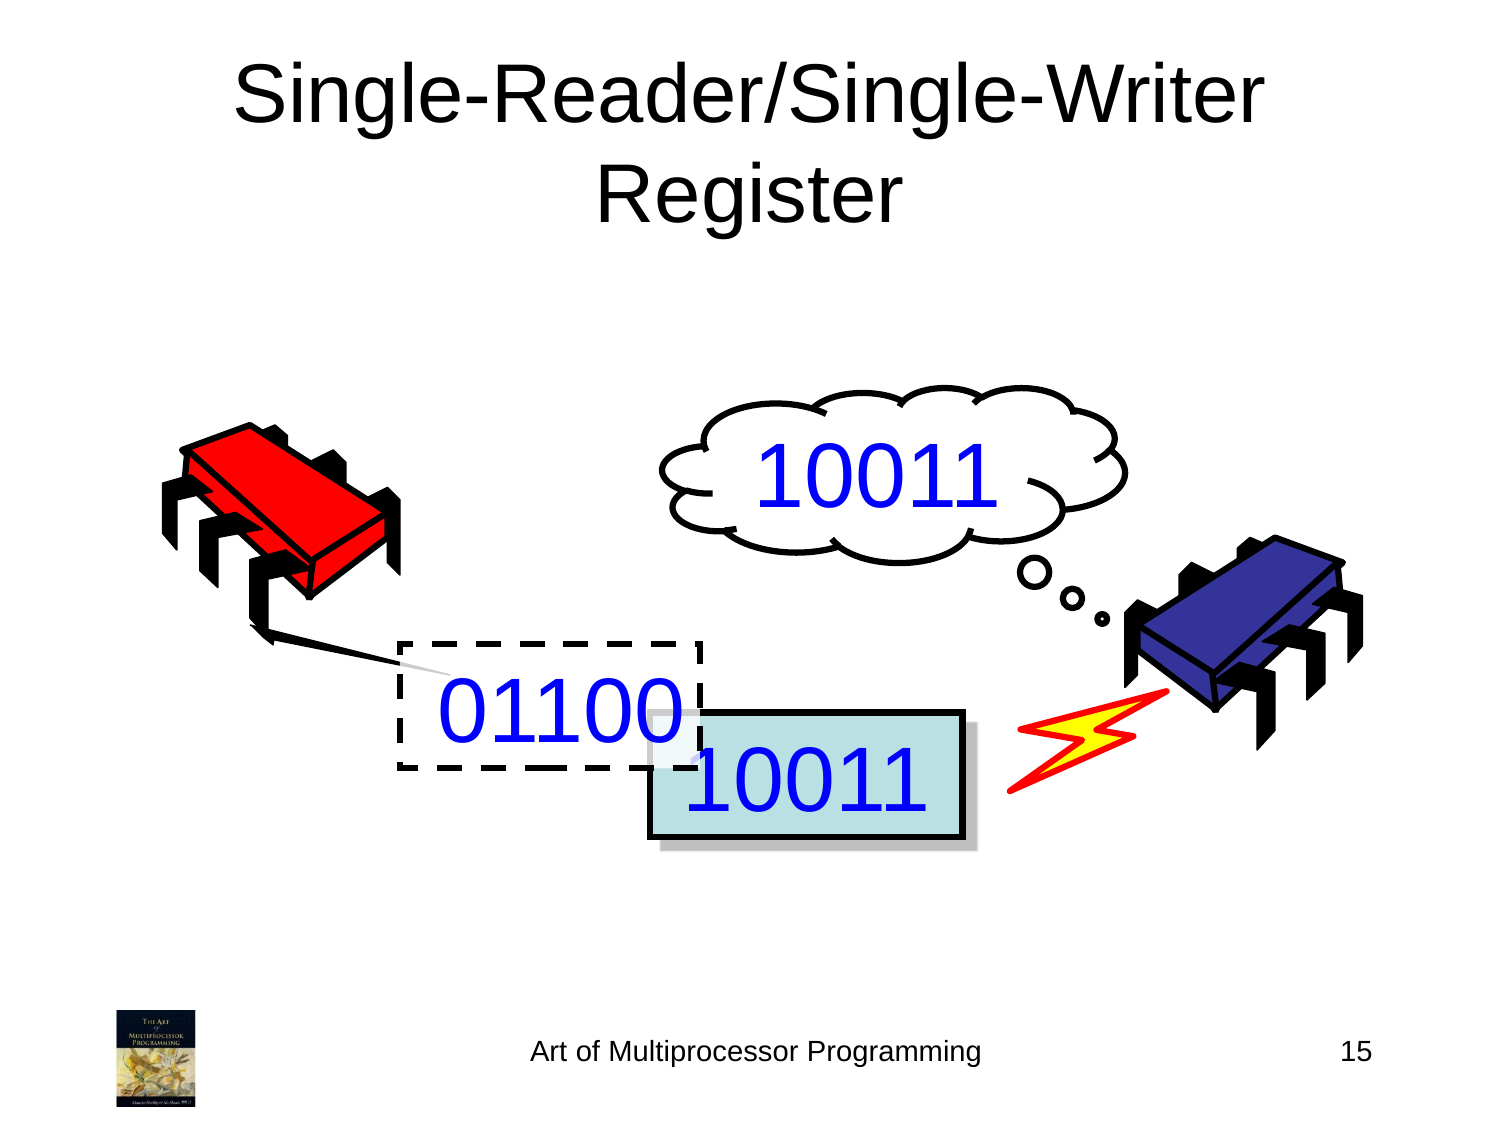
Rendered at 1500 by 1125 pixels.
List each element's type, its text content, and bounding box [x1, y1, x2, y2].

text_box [162, 424, 451, 676]
text_box [1009, 703, 1119, 792]
picture [107, 1010, 204, 1107]
text_box 01100 [399, 643, 700, 769]
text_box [1124, 537, 1363, 751]
text_box 10011 [1020, 557, 1050, 587]
footer Art of Multiprocessor Programming [499, 1024, 1013, 1103]
text_box 10011 [1062, 588, 1083, 609]
text_box 10011 [662, 388, 1126, 564]
title Single-Reader/Single-Writer Register [74, 44, 1426, 233]
text_box 10011 [1097, 614, 1108, 624]
text_box 15 [1074, 1024, 1388, 1100]
text_box 10011 [649, 712, 963, 838]
